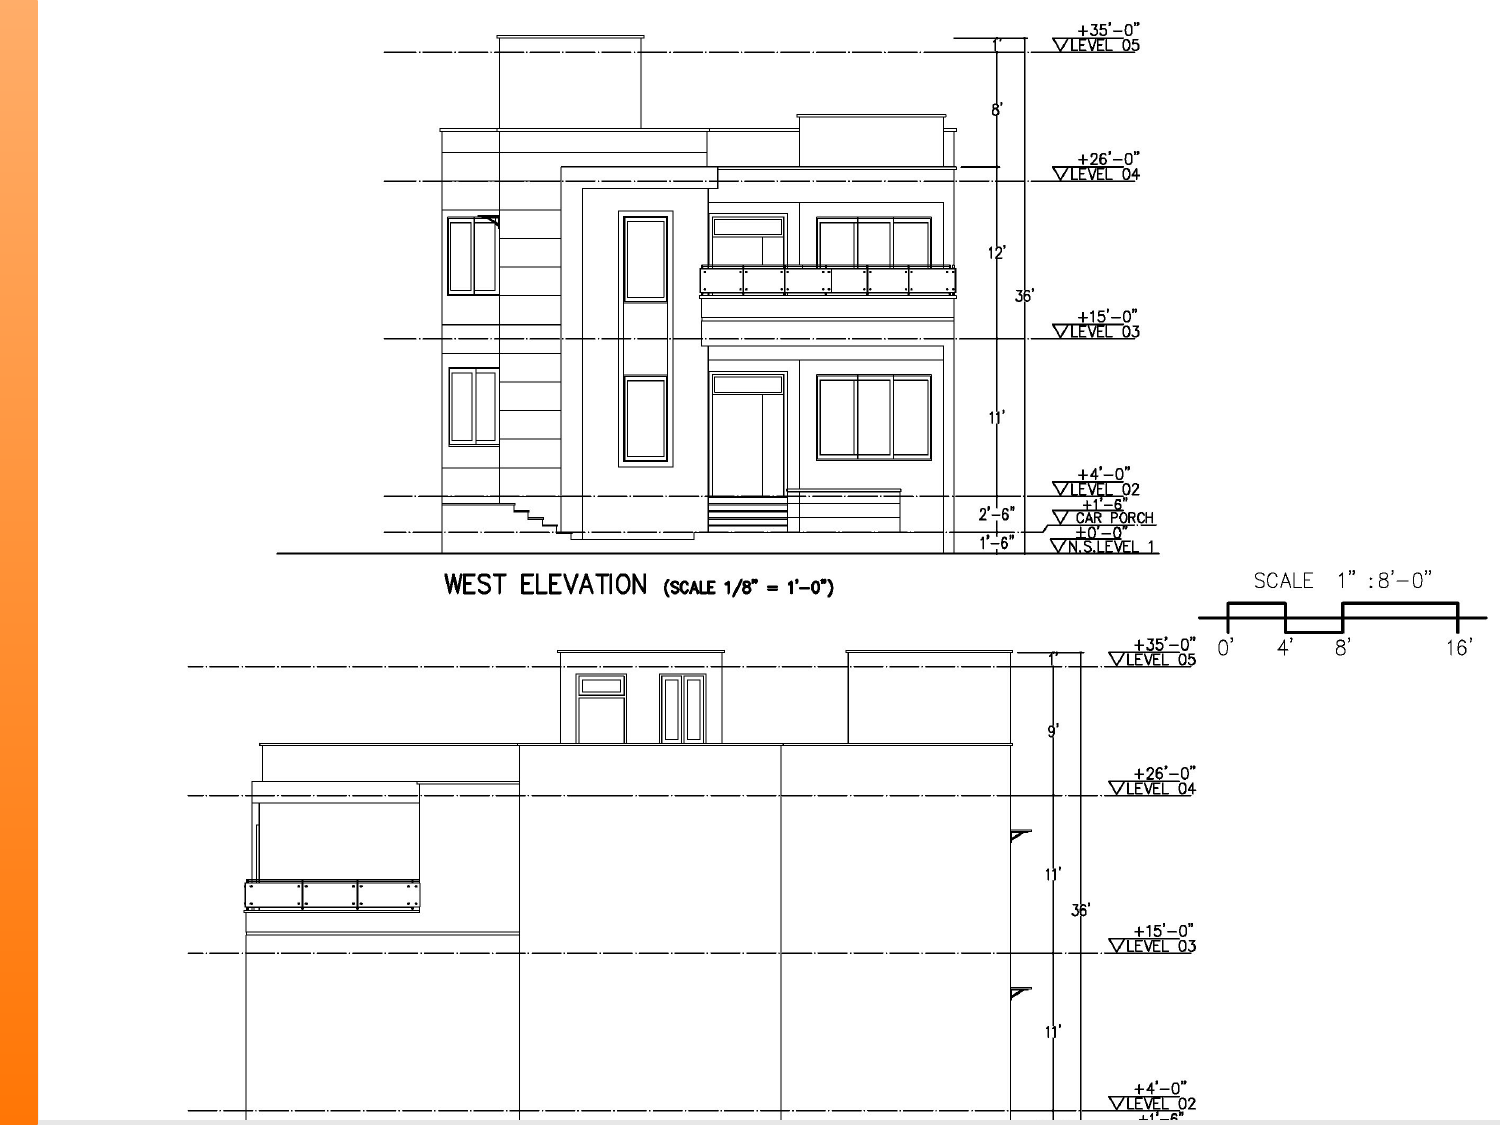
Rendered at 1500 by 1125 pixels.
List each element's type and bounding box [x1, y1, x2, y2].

list [38, 0, 1500, 1120]
